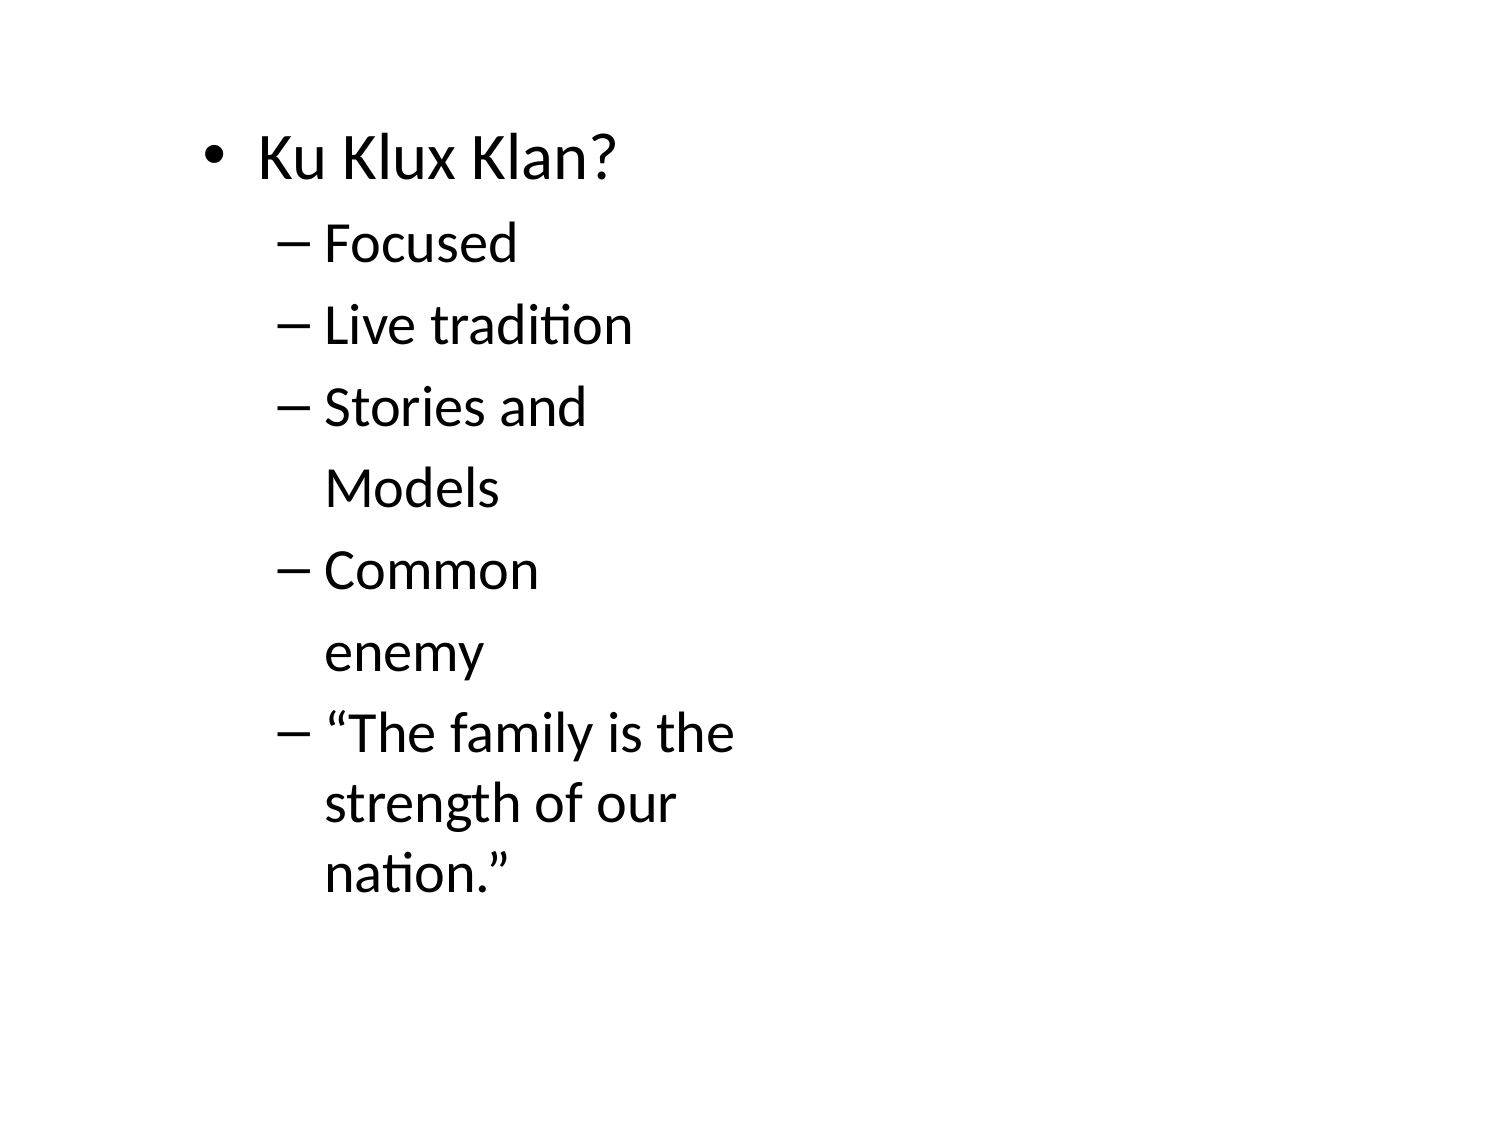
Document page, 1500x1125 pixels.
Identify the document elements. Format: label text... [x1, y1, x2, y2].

list Ku Klux Klan? Focused Live tradition Stories and Models Common enemy “The family is the strength of our nation.” [187, 105, 838, 1050]
